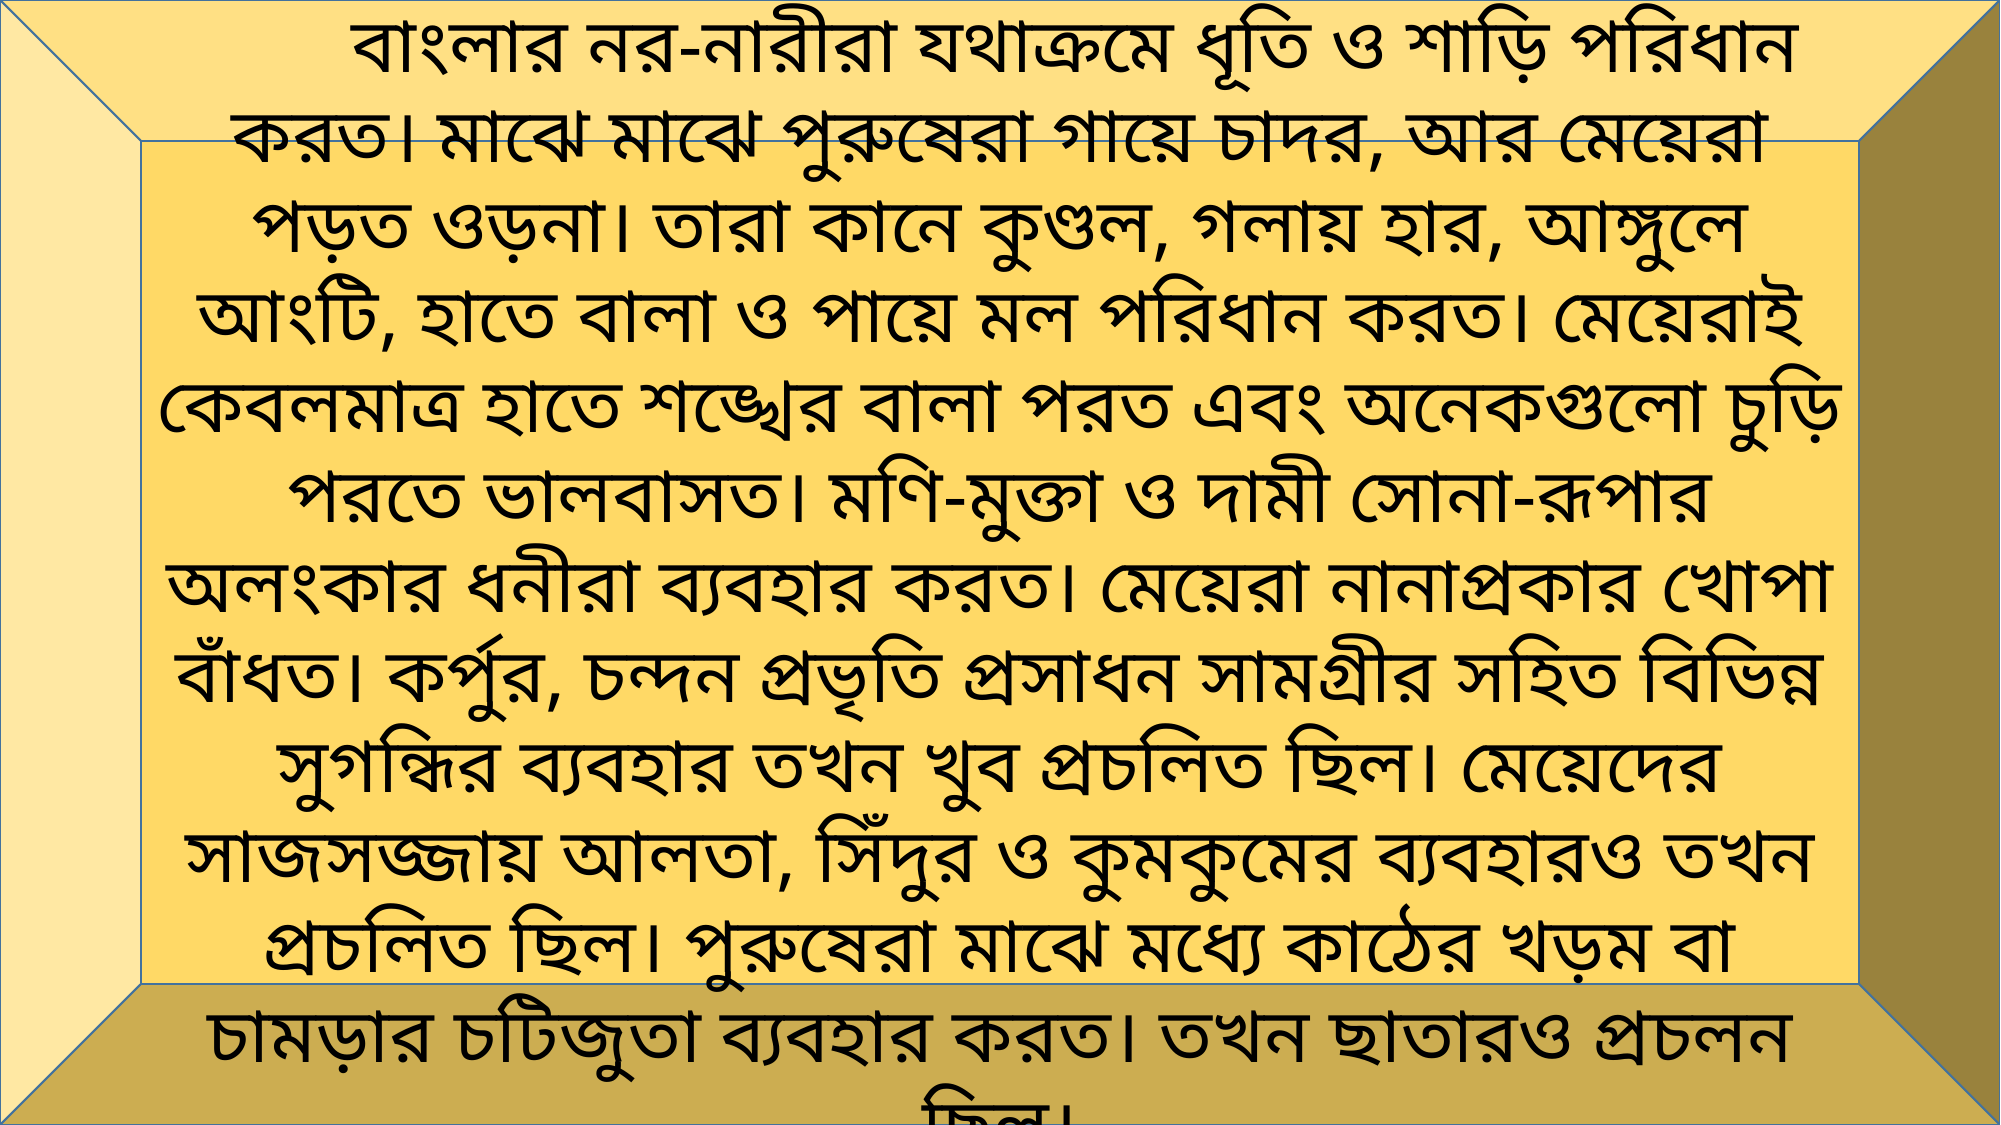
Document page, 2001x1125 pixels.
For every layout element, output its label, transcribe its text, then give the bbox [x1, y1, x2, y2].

text_box পোশাক-পরিচ্ছদ বাংলার নর-নারীরা যথাক্রমে ধূতি ও শাড়ি পরিধান করত। মাঝে মাঝে পুরুষেরা গায়ে চাদর, আর মেয়েরা পড়ত ওড়না। তারা কানে কুণ্ডল, গলায় হার, আঙ্গুলে আংটি, হাতে বালা ও পায়ে মল পরিধান করত। মেয়েরাই কেবলমাত্র হাতে শঙ্খের বালা পরত এবং অনেকগুলো চুড়ি পরতে ভালবাসত। মণি-মুক্তা ও দামী সোনা-রূপার অলংকার ধনীরা ব্যবহার করত। মেয়েরা নানাপ্রকার খোপা বাঁধত। কর্পুর, চন্দন প্রভৃতি প্রসাধন সামগ্রীর সহিত বিভিন্ন সুগন্ধির ব্যবহার তখন খুব প্রচলিত ছিল। মেয়েদের সাজসজ্জায় আলতা, সিঁদুর ও কুমকুমের ব্যবহারও তখন প্রচলিত ছিল। পুরুষেরা মাঝে মধ্যে কাঠের খড়ম বা চামড়ার চটিজুতা ব্যবহার করত। তখন ছাতারও প্রচলন ছিল। [0, 0, 2000, 1125]
